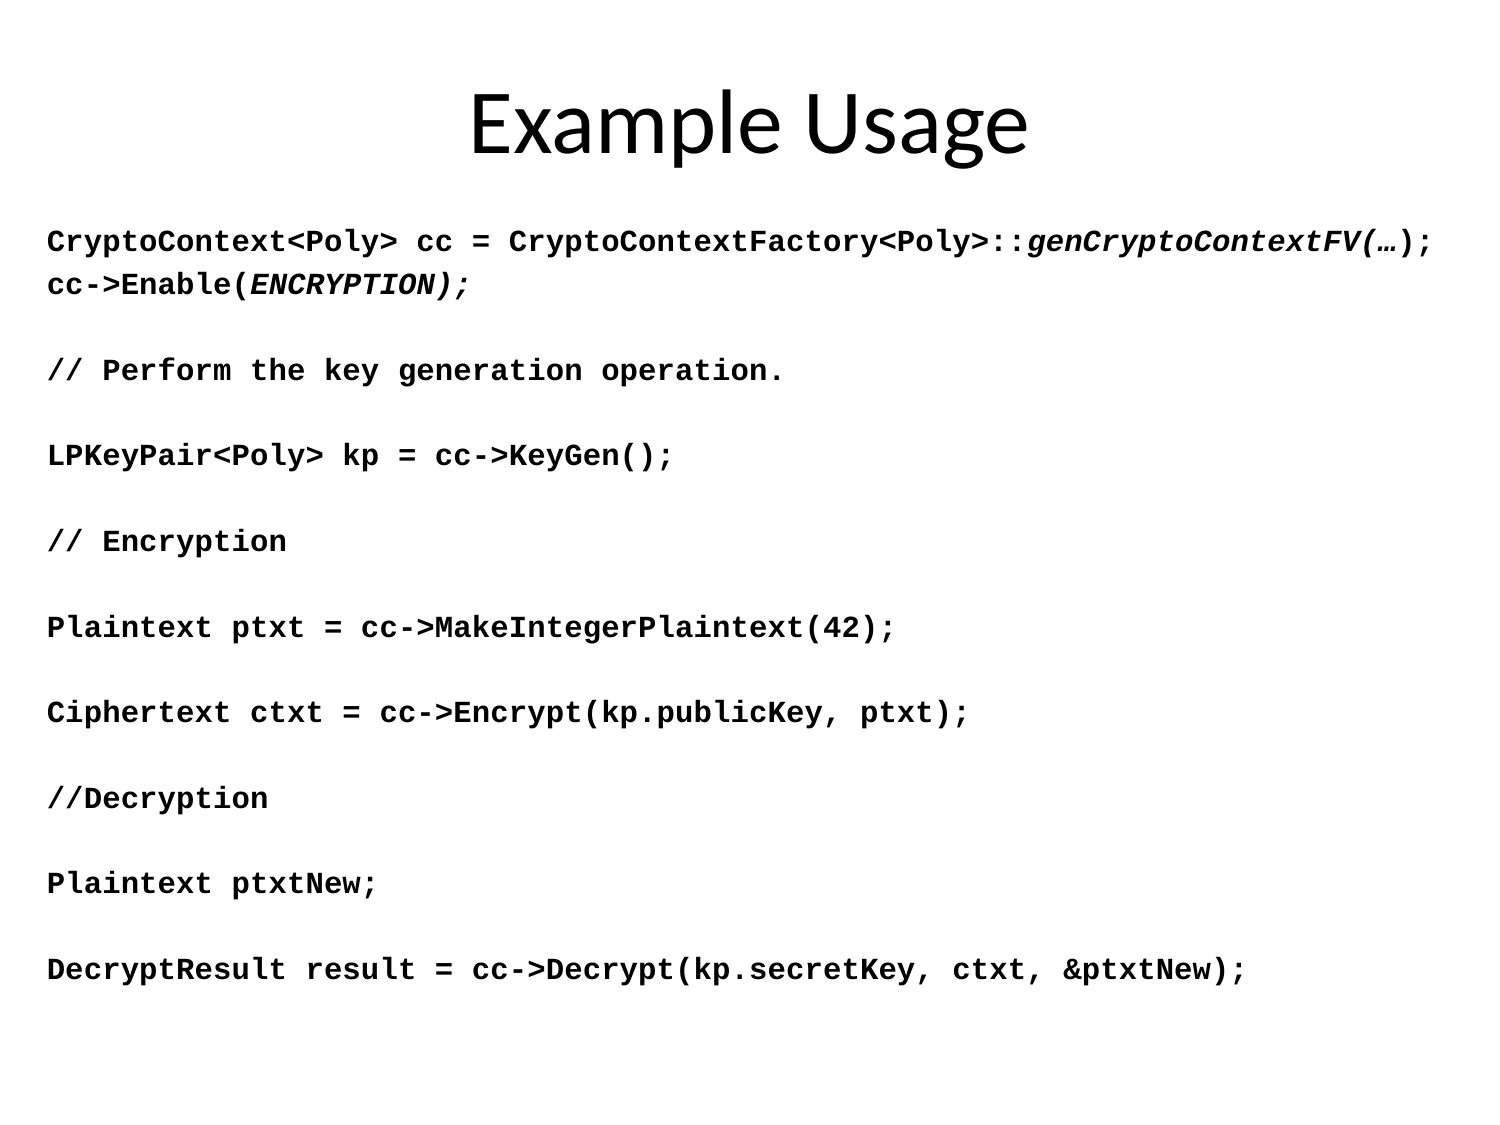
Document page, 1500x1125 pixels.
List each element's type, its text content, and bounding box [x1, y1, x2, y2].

list CryptoContext<Poly> cc = CryptoContextFactory<Poly>::genCryptoContextFV(…); cc->Enable(ENCRYPTION); // Perform the key generation operation. LPKeyPair<Poly> kp = cc->KeyGen(); // Encryption Plaintext ptxt = cc->MakeIntegerPlaintext(42); Ciphertext ctxt = cc->Encrypt(kp.publicKey, ptxt); //Decryption Plaintext ptxtNew; DecryptResult result = cc->Decrypt(kp.secretKey, ctxt, &ptxtNew); [31, 213, 1481, 1005]
title Example Usage [75, 45, 1425, 190]
